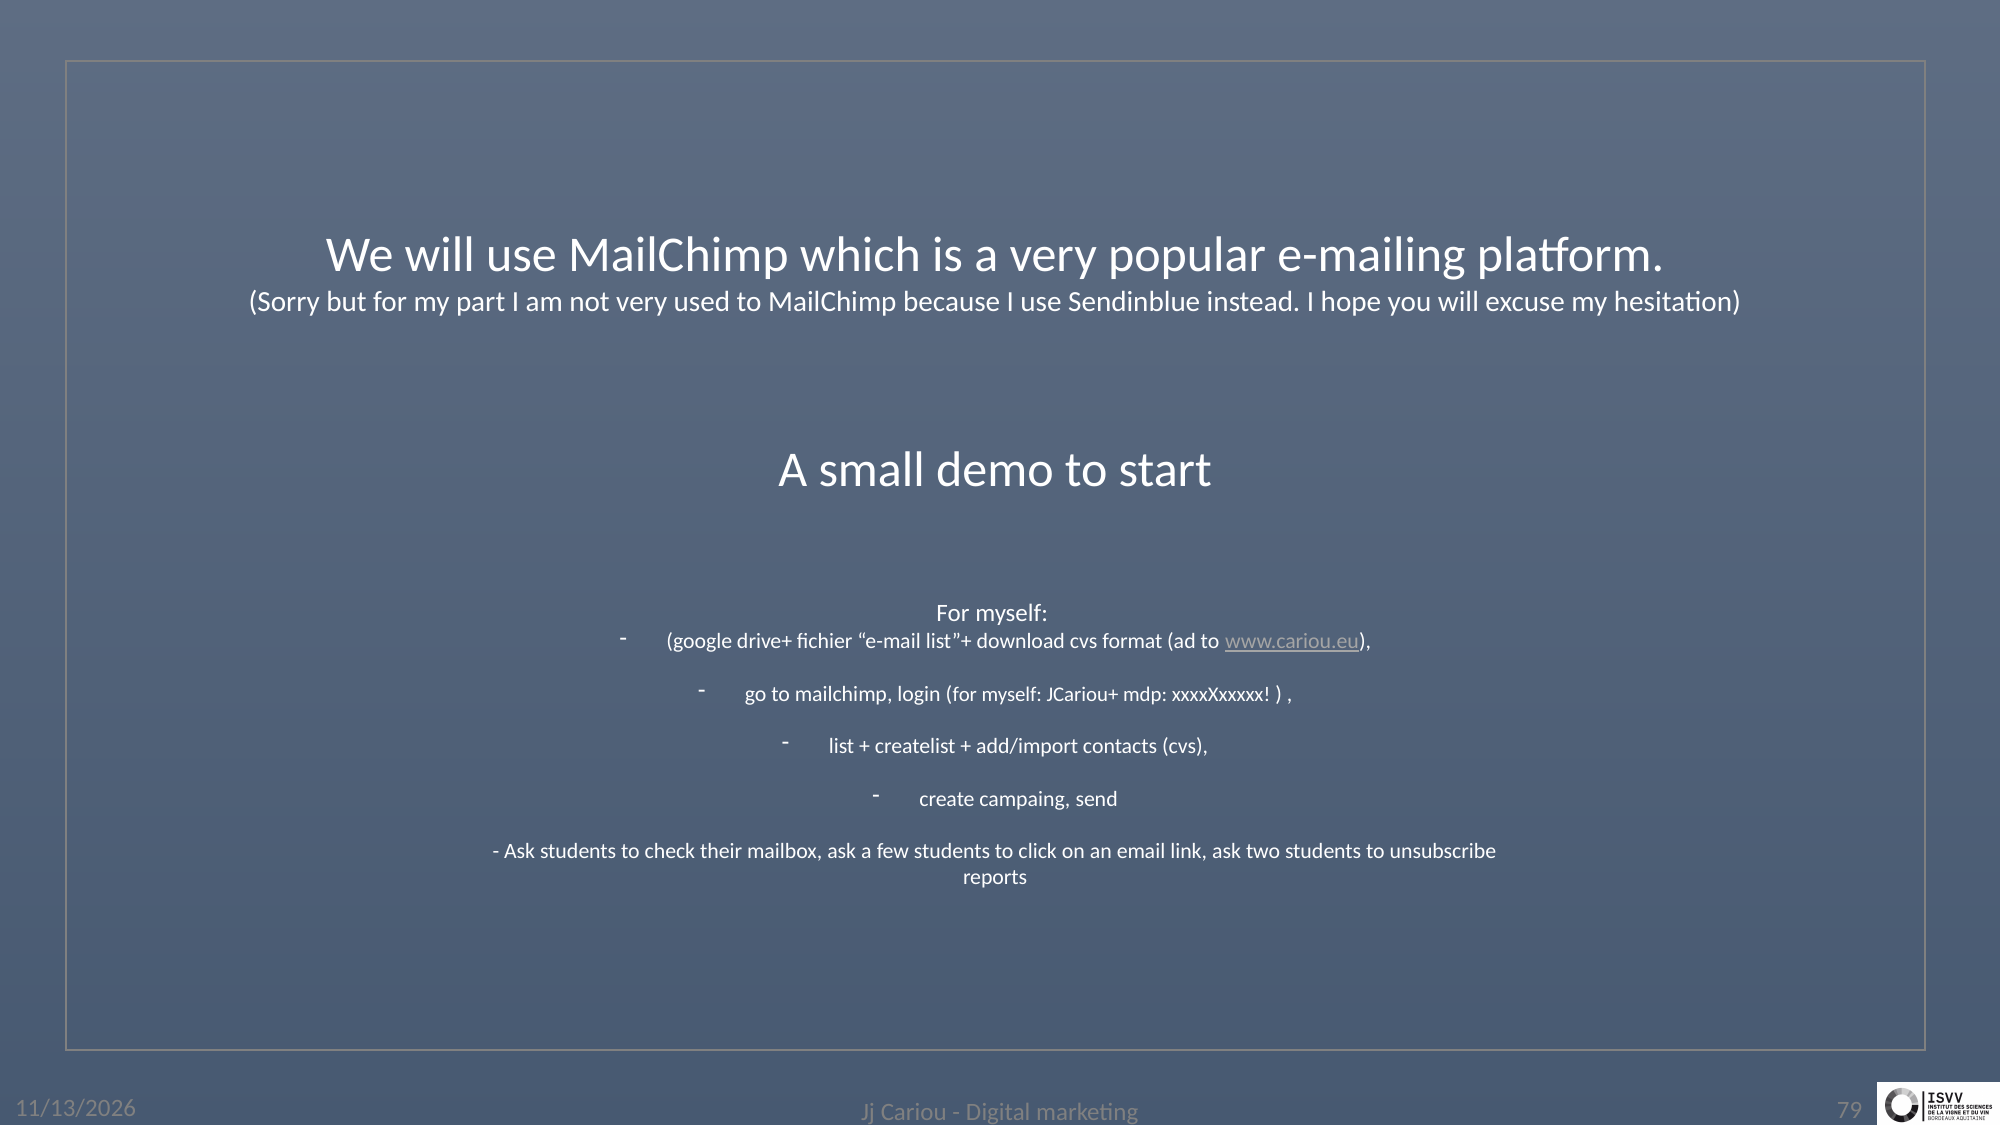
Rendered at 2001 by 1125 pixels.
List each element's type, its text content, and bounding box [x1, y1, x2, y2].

text_box We will use MailChimp which is a very popular e-mailing platform. (Sorry but for my part I am not very used to MailChimp because I use Sendinblue instead. I hope you will excuse my hesitation) A small demo to start For myself: (google drive+ fichier “e-mail list”+ download cvs format (ad to www.cariou.eu), go to mailchimp, login (for myself: JCariou+ mdp: xxxxXxxxxx! ) , list + createlist + add/import contacts (cvs), create campaing, send - Ask students to check their mailbox, ask a few students to click on an email link, ask two students to unsubscribe reports [65, 60, 1926, 1051]
footer Jj Cariou - Digital marketing [662, 1089, 1338, 1125]
picture [1877, 1082, 2000, 1125]
slide_number 79 [1586, 1091, 1878, 1125]
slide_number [0, 1089, 193, 1123]
